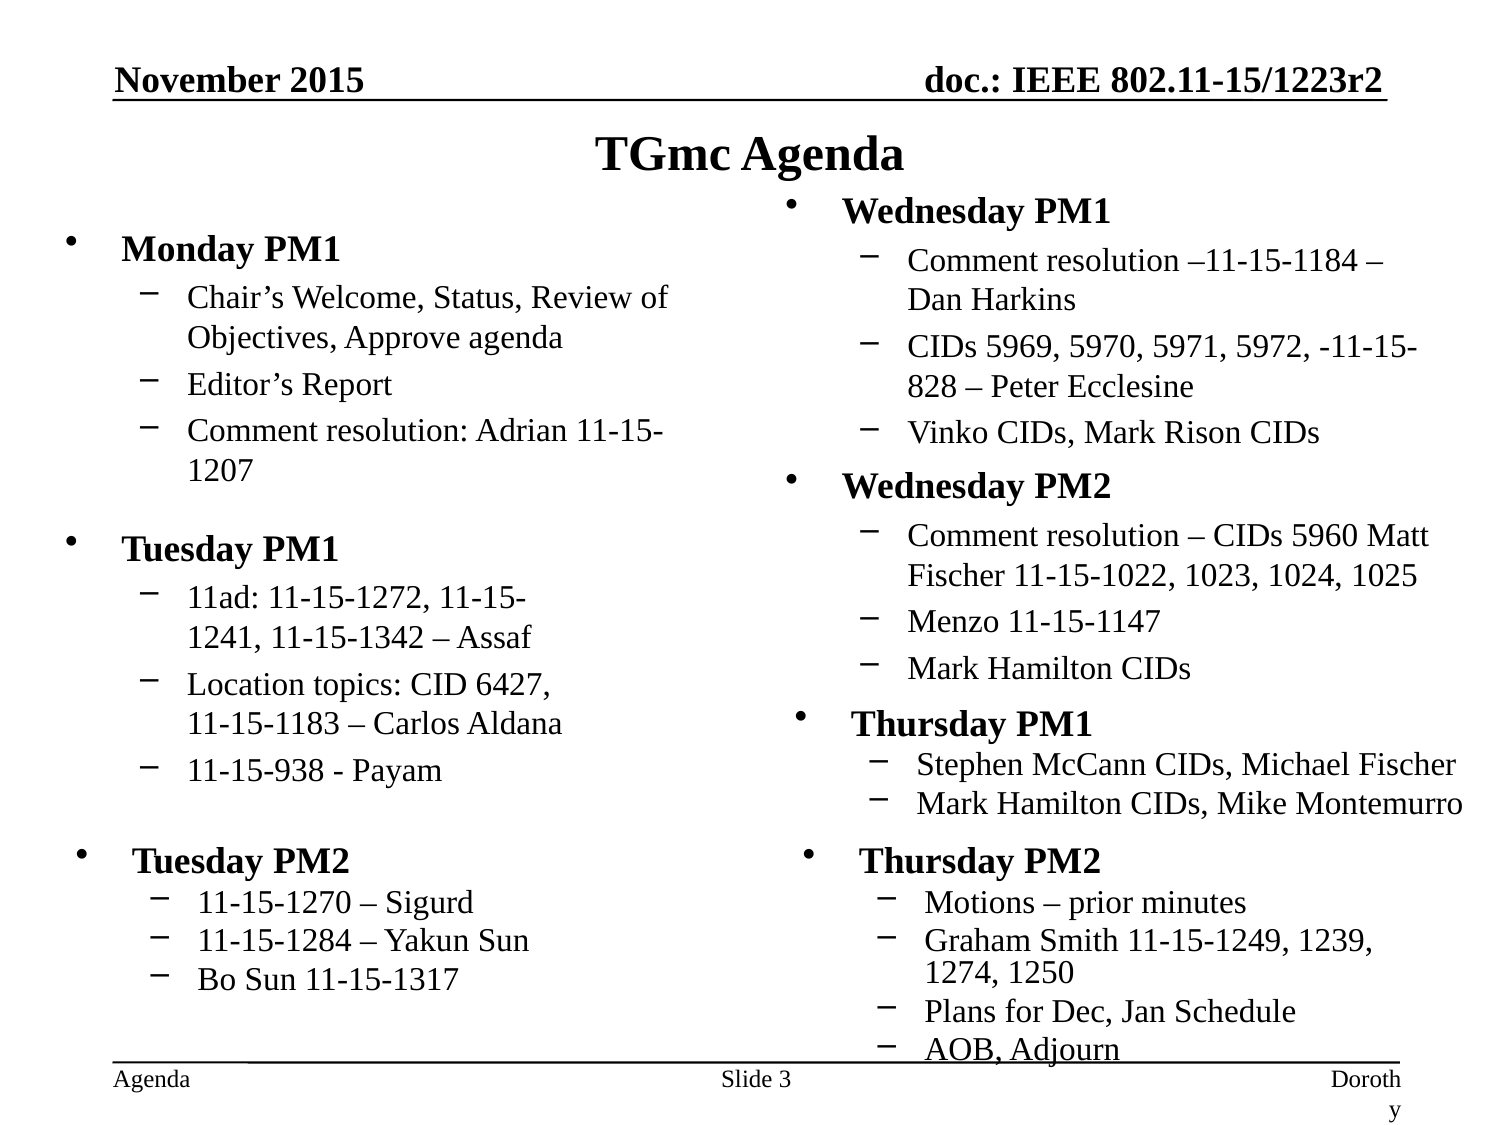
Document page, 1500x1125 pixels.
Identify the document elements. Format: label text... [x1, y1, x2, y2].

text_box Wednesday PM1 Comment resolution –11-15-1184 – Dan Harkins CIDs 5969, 5970, 5971, 5972, -11-15-828 – Peter Ecclesine Vinko CIDs, Mark Rison CIDs [770, 187, 1463, 471]
title TGmc Agenda [112, 112, 1388, 188]
slide_number Slide 3 [712, 1062, 800, 1093]
footer Dorothy Stanley, HPE-Aruba [1325, 1075, 1402, 1093]
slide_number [114, 54, 425, 100]
text_box Monday PM1 Chair’s Welcome, Status, Review of Objectives, Approve agenda Editor’s Report Comment resolution: Adrian 11-15-1207 [50, 224, 708, 513]
text_box Thursday PM2 Motions – prior minutes Graham Smith 11-15-1249, 1239, 1274, 1250 Plans for Dec, Jan Schedule AOB, Adjourn [787, 837, 1454, 1075]
text_box Tuesday PM1 11ad: 11-15-1272, 11-15-1241, 11-15-1342 – Assaf Location topics: CID 6427, 11-15-1183 – Carlos Aldana 11-15-938 - Payam [49, 524, 617, 763]
text_box Tuesday PM2 11-15-1270 – Sigurd 11-15-1284 – Yakun Sun Bo Sun 11-15-1317 [60, 837, 588, 1050]
text_box Wednesday PM2 Comment resolution – CIDs 5960 Matt Fischer 11-15-1022, 1023, 1024, 1025 Menzo 11-15-1147 Mark Hamilton CIDs [770, 462, 1454, 650]
text_box Thursday PM1 Stephen McCann CIDs, Michael Fischer Mark Hamilton CIDs, Mike Montemurro [779, 699, 1500, 850]
